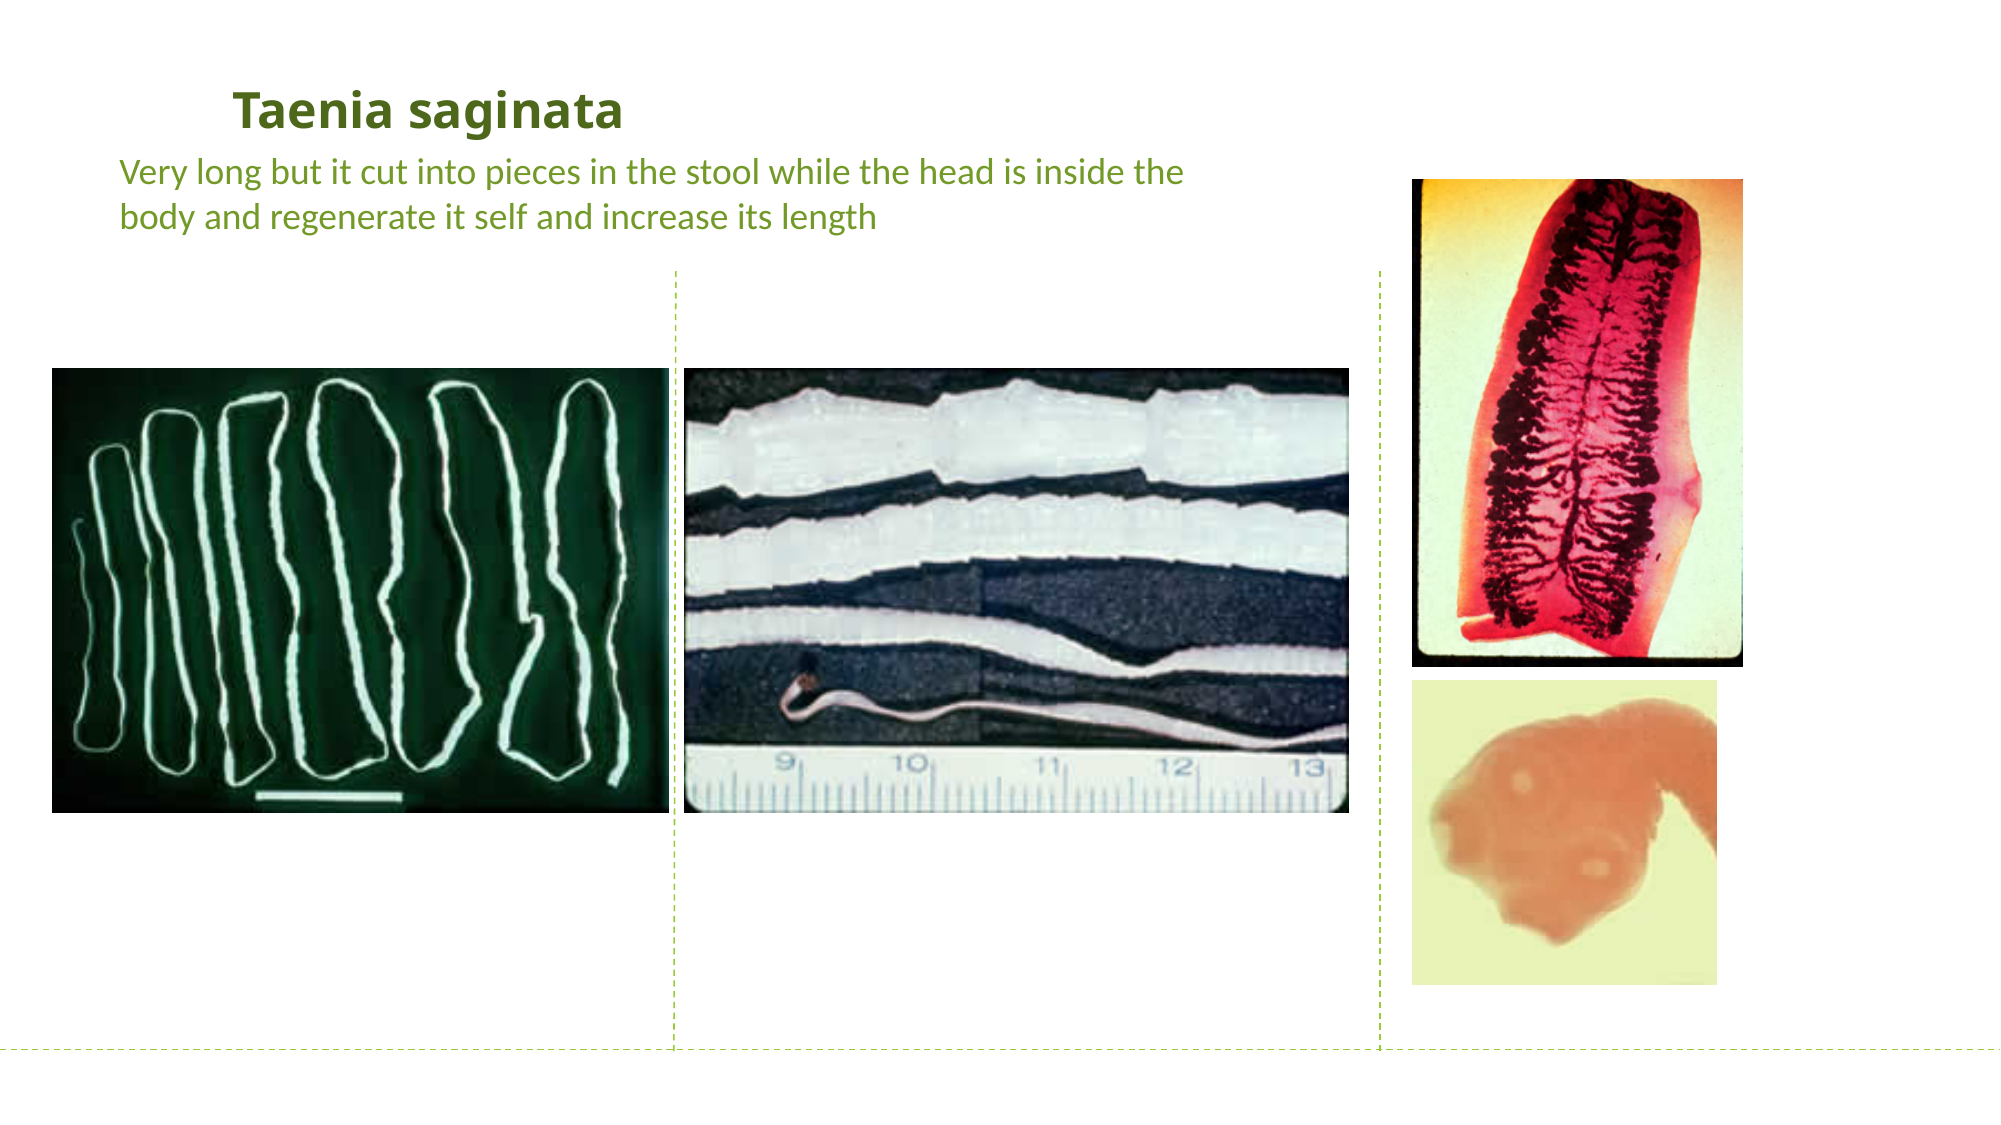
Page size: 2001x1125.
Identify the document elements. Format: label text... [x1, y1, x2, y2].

text_box Very long but it cut into pieces in the stool while the head is inside the body and regenerate it self and increase its length [104, 139, 1206, 245]
picture [1412, 680, 1717, 985]
picture [52, 368, 669, 813]
picture [1412, 179, 1743, 667]
text_box Taenia saginata [217, 78, 1122, 139]
picture [684, 368, 1349, 813]
